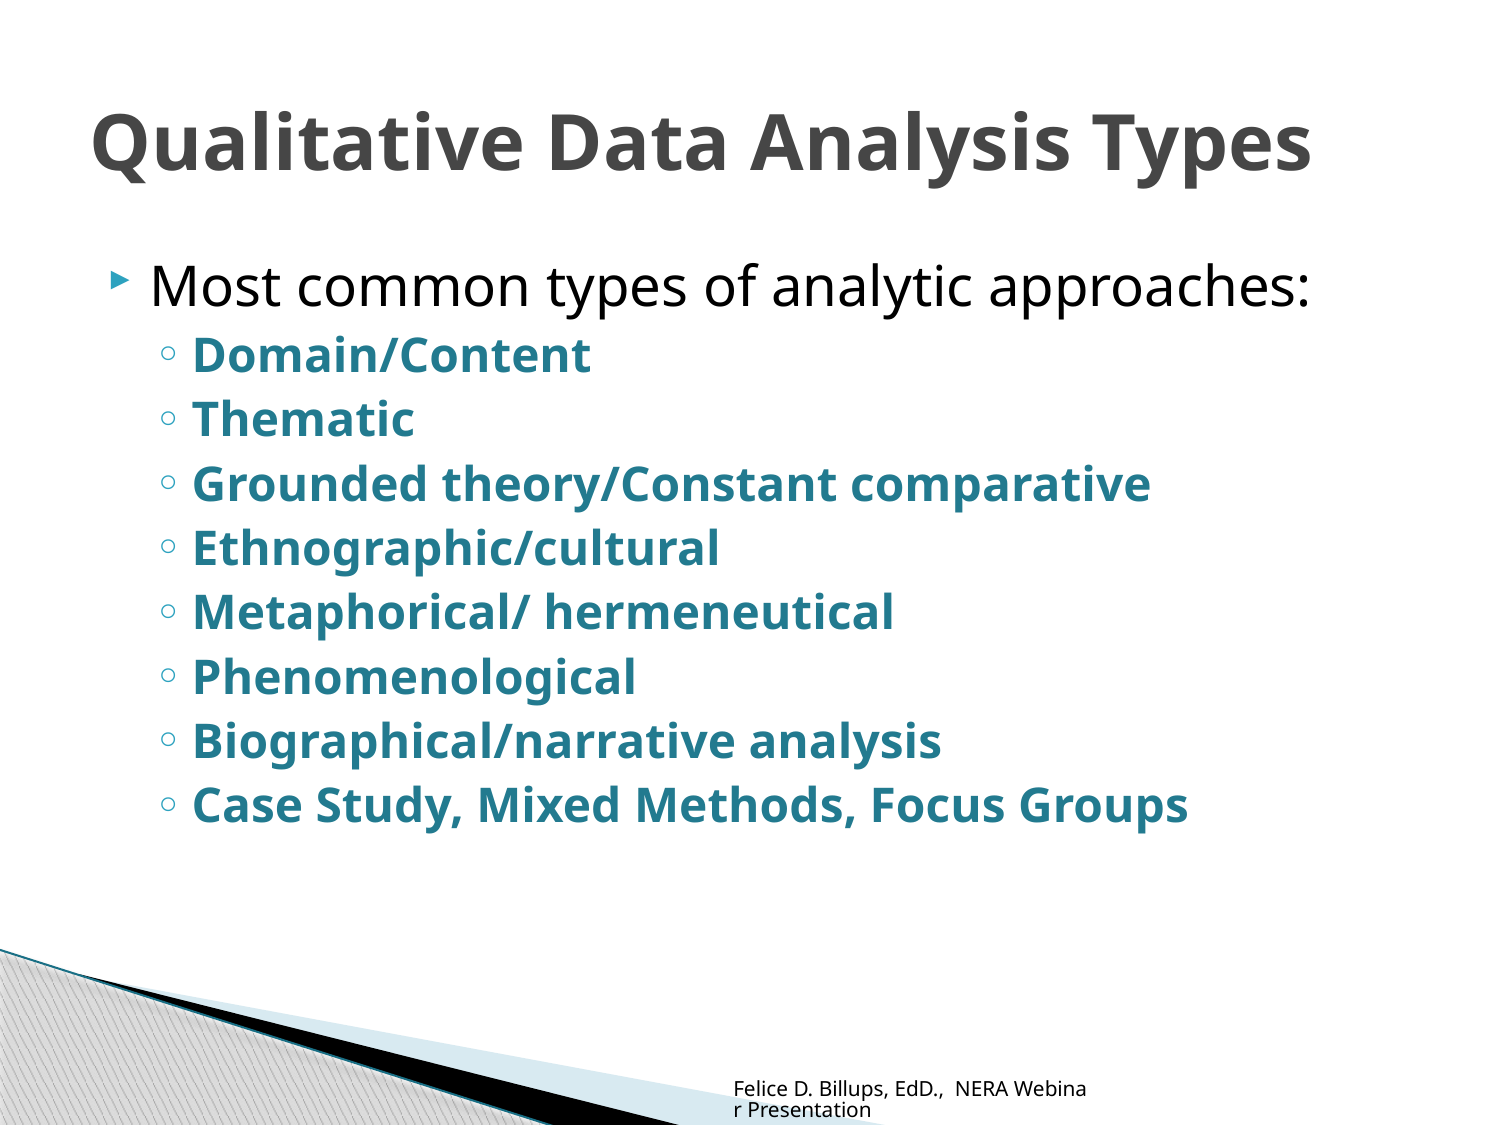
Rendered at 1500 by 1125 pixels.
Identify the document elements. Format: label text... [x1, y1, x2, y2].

title Qualitative Data Analysis Types [75, 45, 1425, 233]
footer Felice D. Billups, EdD., NERA Webinar Presentation [718, 1051, 1105, 1112]
list Most common types of analytic approaches: Domain/Content Thematic Grounded theory/Constant comparative Ethnographic/cultural Metaphorical/ hermeneutical Phenomenological Biographical/narrative analysis Case Study, Mixed Methods, Focus Groups [75, 243, 1425, 986]
